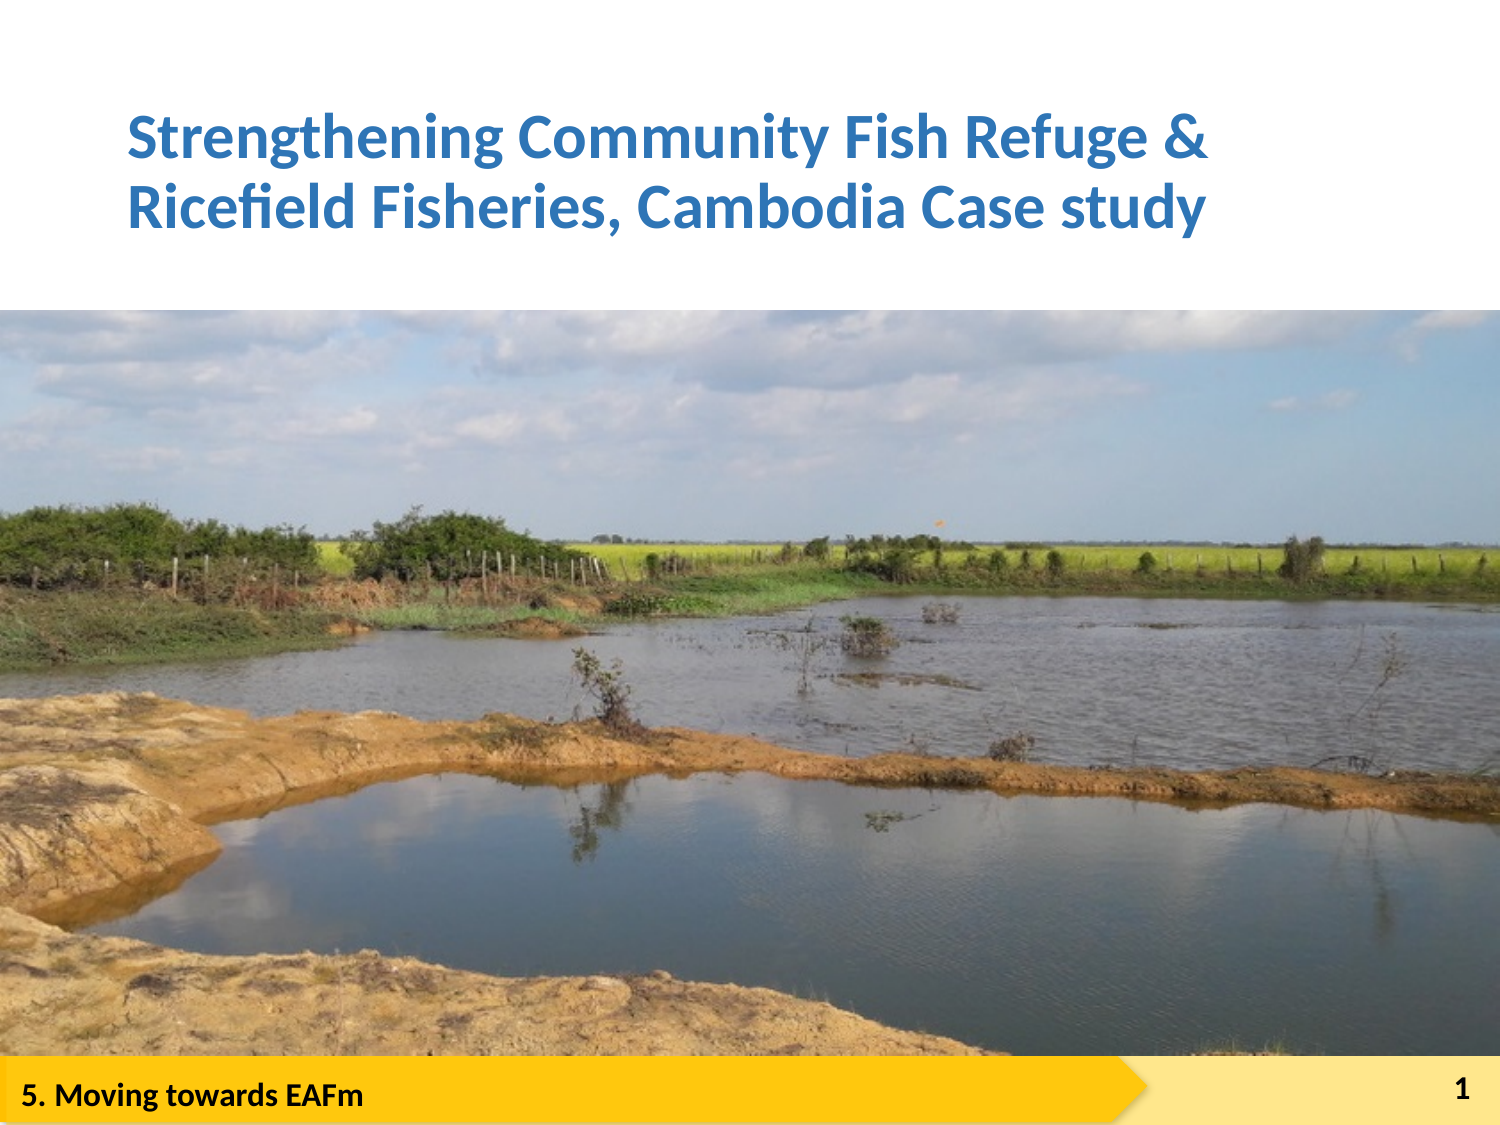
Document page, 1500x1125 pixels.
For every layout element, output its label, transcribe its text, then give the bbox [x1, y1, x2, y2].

slide_number 1 [1375, 1056, 1486, 1116]
text_box Strengthening Community Fish Refuge & Ricefield Fisheries, Cambodia Case study [112, 94, 1388, 251]
text_box [0, 0, 1500, 235]
picture [0, 310, 1500, 1056]
